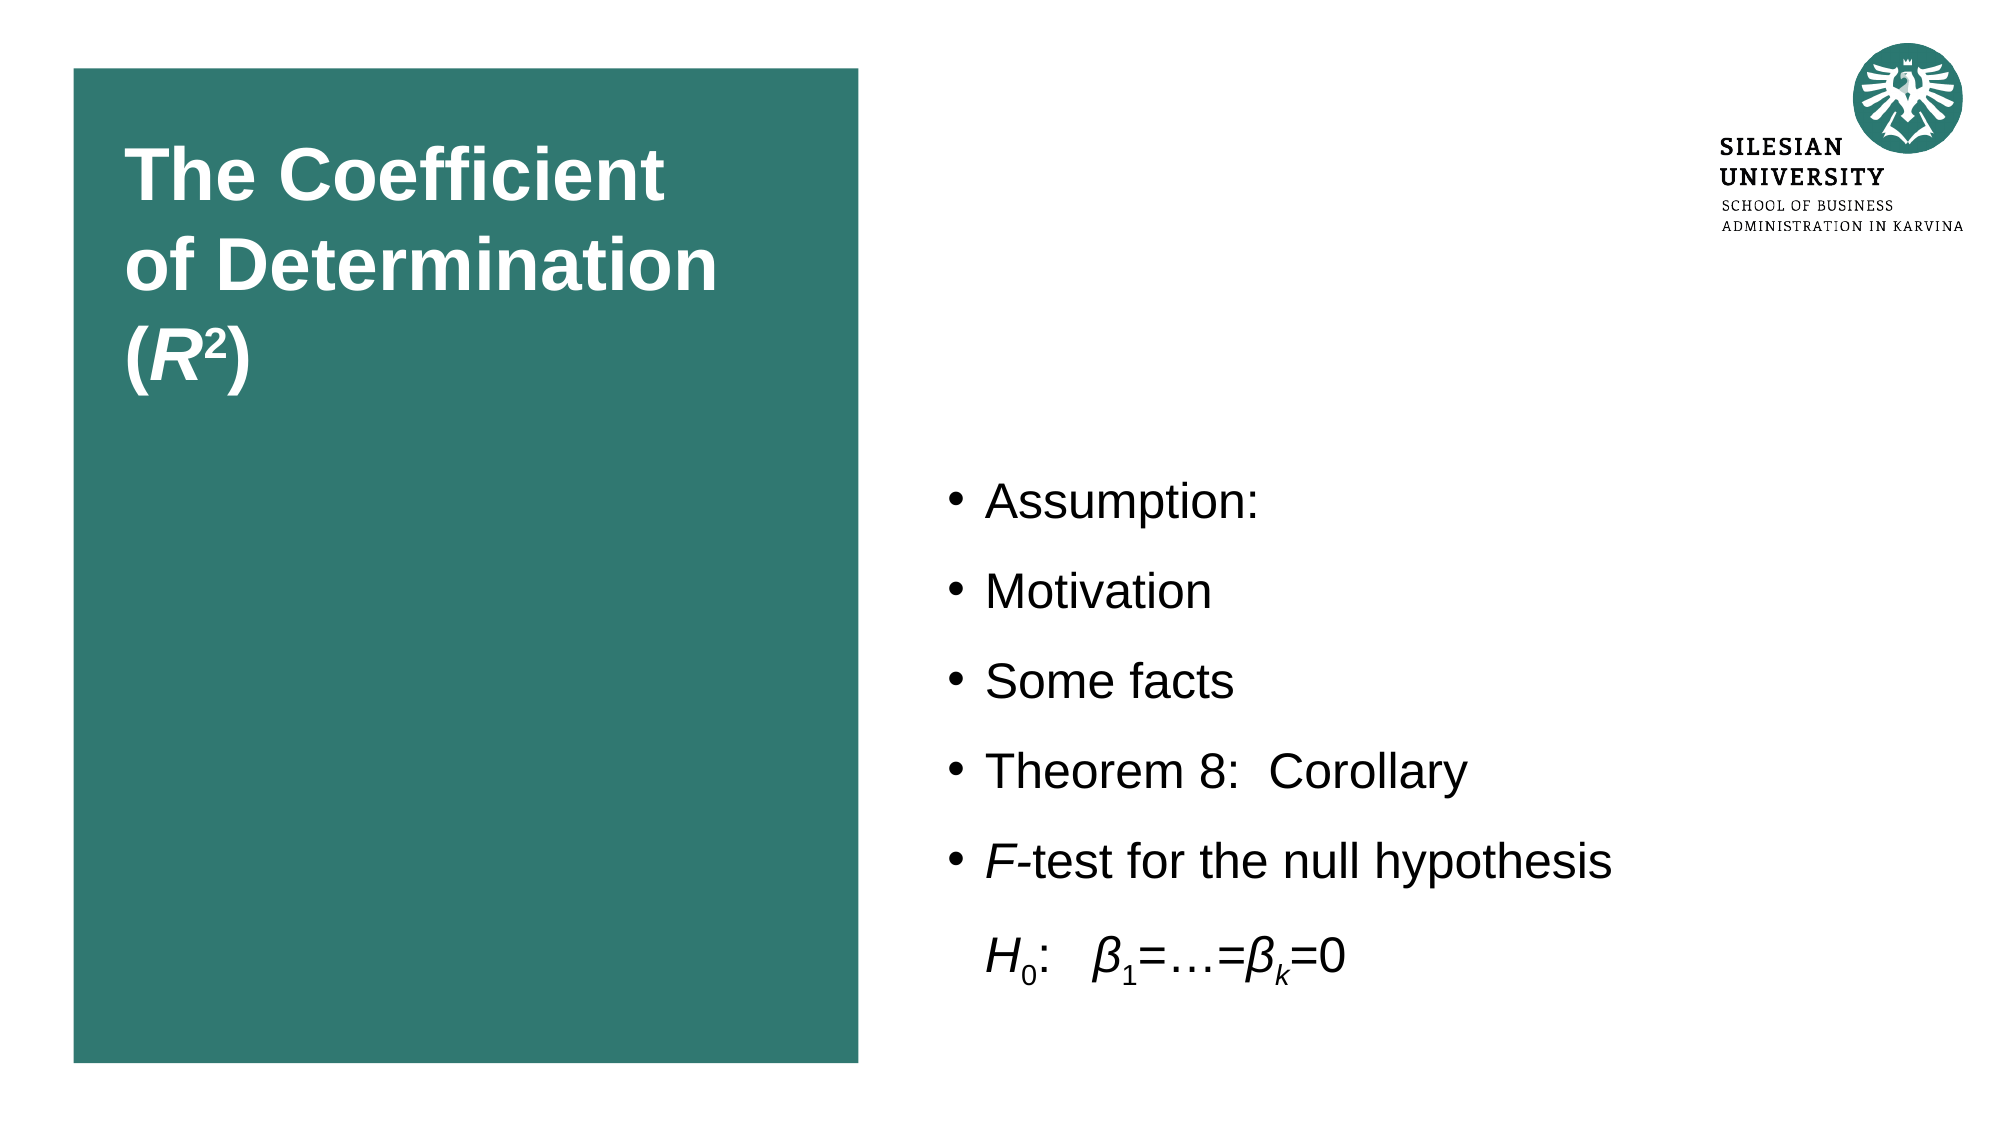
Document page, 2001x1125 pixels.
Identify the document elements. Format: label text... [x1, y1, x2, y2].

picture [1720, 43, 1963, 231]
title The Coefficient of Determination (R2) [109, 118, 824, 337]
